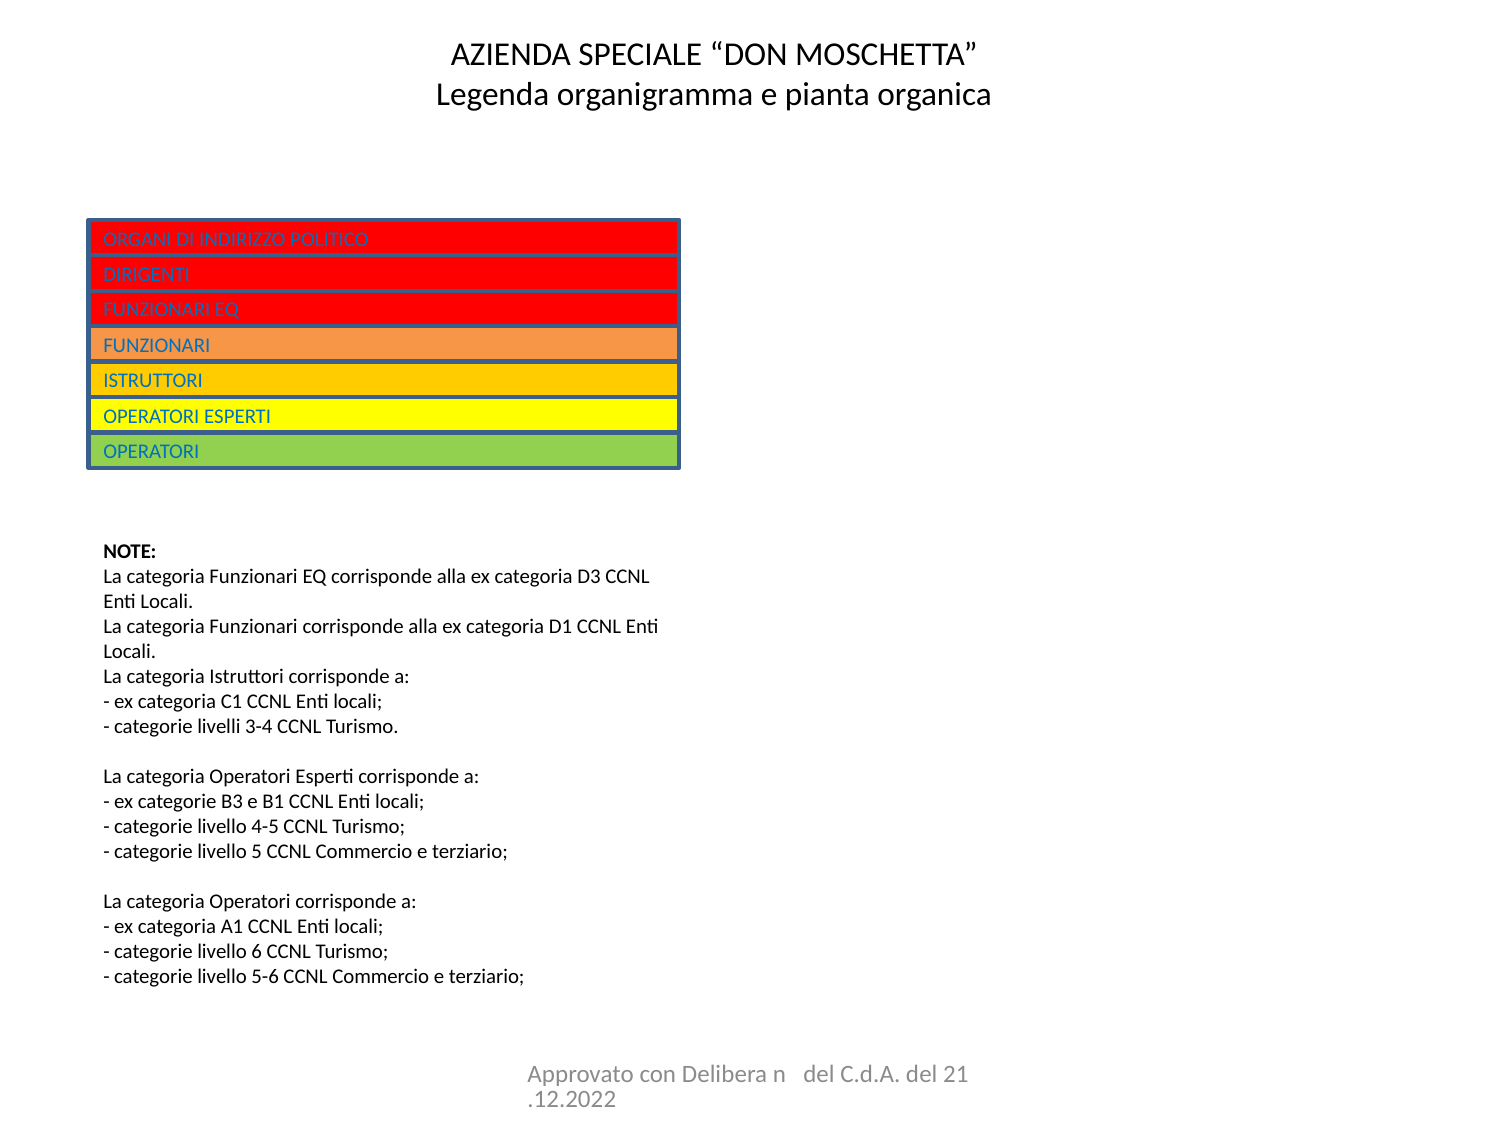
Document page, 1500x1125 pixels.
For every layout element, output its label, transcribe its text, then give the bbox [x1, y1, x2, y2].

text_box AZIENDA SPECIALE “DON MOSCHETTA” Legenda organigramma e pianta organica [86, 17, 1343, 127]
text_box FUNZIONARI EQ [86, 289, 681, 324]
text_box OPERATORI [86, 430, 681, 470]
text_box NOTE: La categoria Funzionari EQ corrisponde alla ex categoria D3 CCNL Enti Locali. La categoria Funzionari corrisponde alla ex categoria D1 CCNL Enti Locali. La categoria Istruttori corrisponde a: - ex categoria C1 CCNL Enti locali; - categorie livelli 3-4 CCNL Turismo. La categoria Operatori Esperti corrisponde a: - ex categorie B3 e B1 CCNL Enti locali; - categorie livello 4-5 CCNL Turismo; - categorie livello 5 CCNL Commercio e terziario; La categoria Operatori corrisponde a: - ex categoria A1 CCNL Enti locali; - categorie livello 6 CCNL Turismo; - categorie livello 5-6 CCNL Commercio e terziario; [86, 501, 681, 1049]
text_box ISTRUTTORI [86, 360, 681, 395]
footer Approvato con Delibera n del C.d.A. del 21.12.2022 [512, 1042, 988, 1103]
text_box OPERATORI ESPERTI [86, 395, 681, 430]
text_box DIRIGENTI [86, 253, 681, 289]
text_box FUNZIONARI [86, 324, 681, 360]
text_box ORGANI DI INDIRIZZO POLITICO [86, 218, 681, 253]
